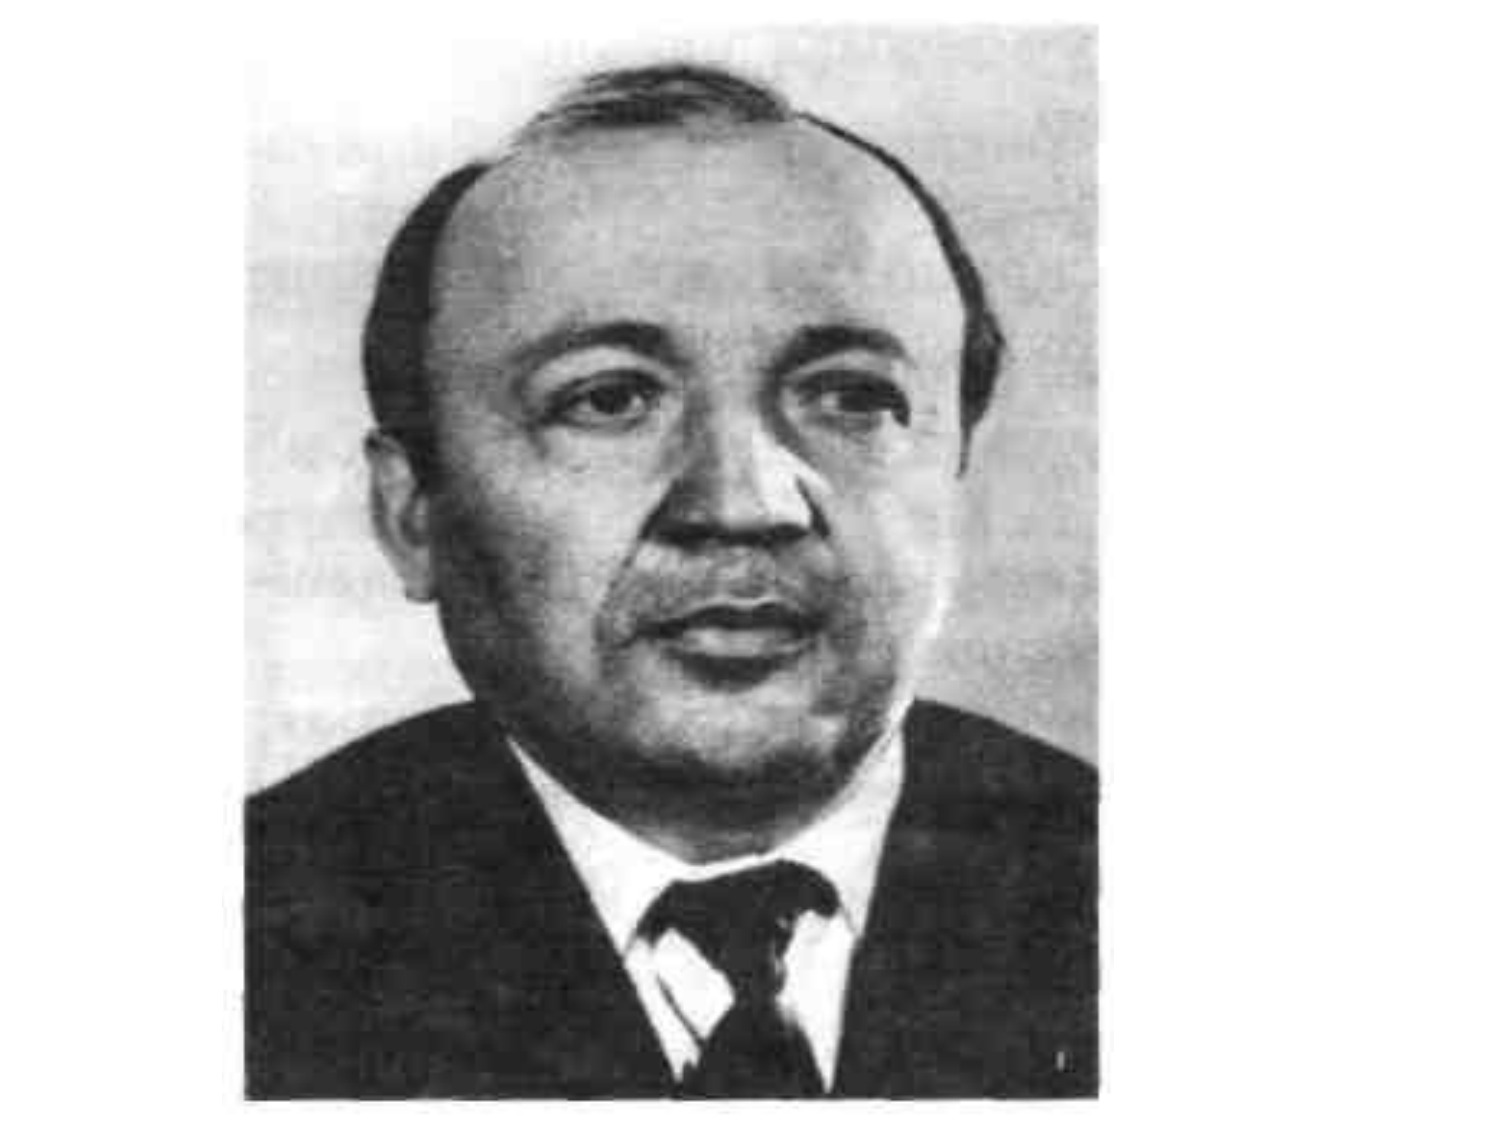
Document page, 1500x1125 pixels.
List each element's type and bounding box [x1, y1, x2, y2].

list [222, 0, 1114, 1125]
